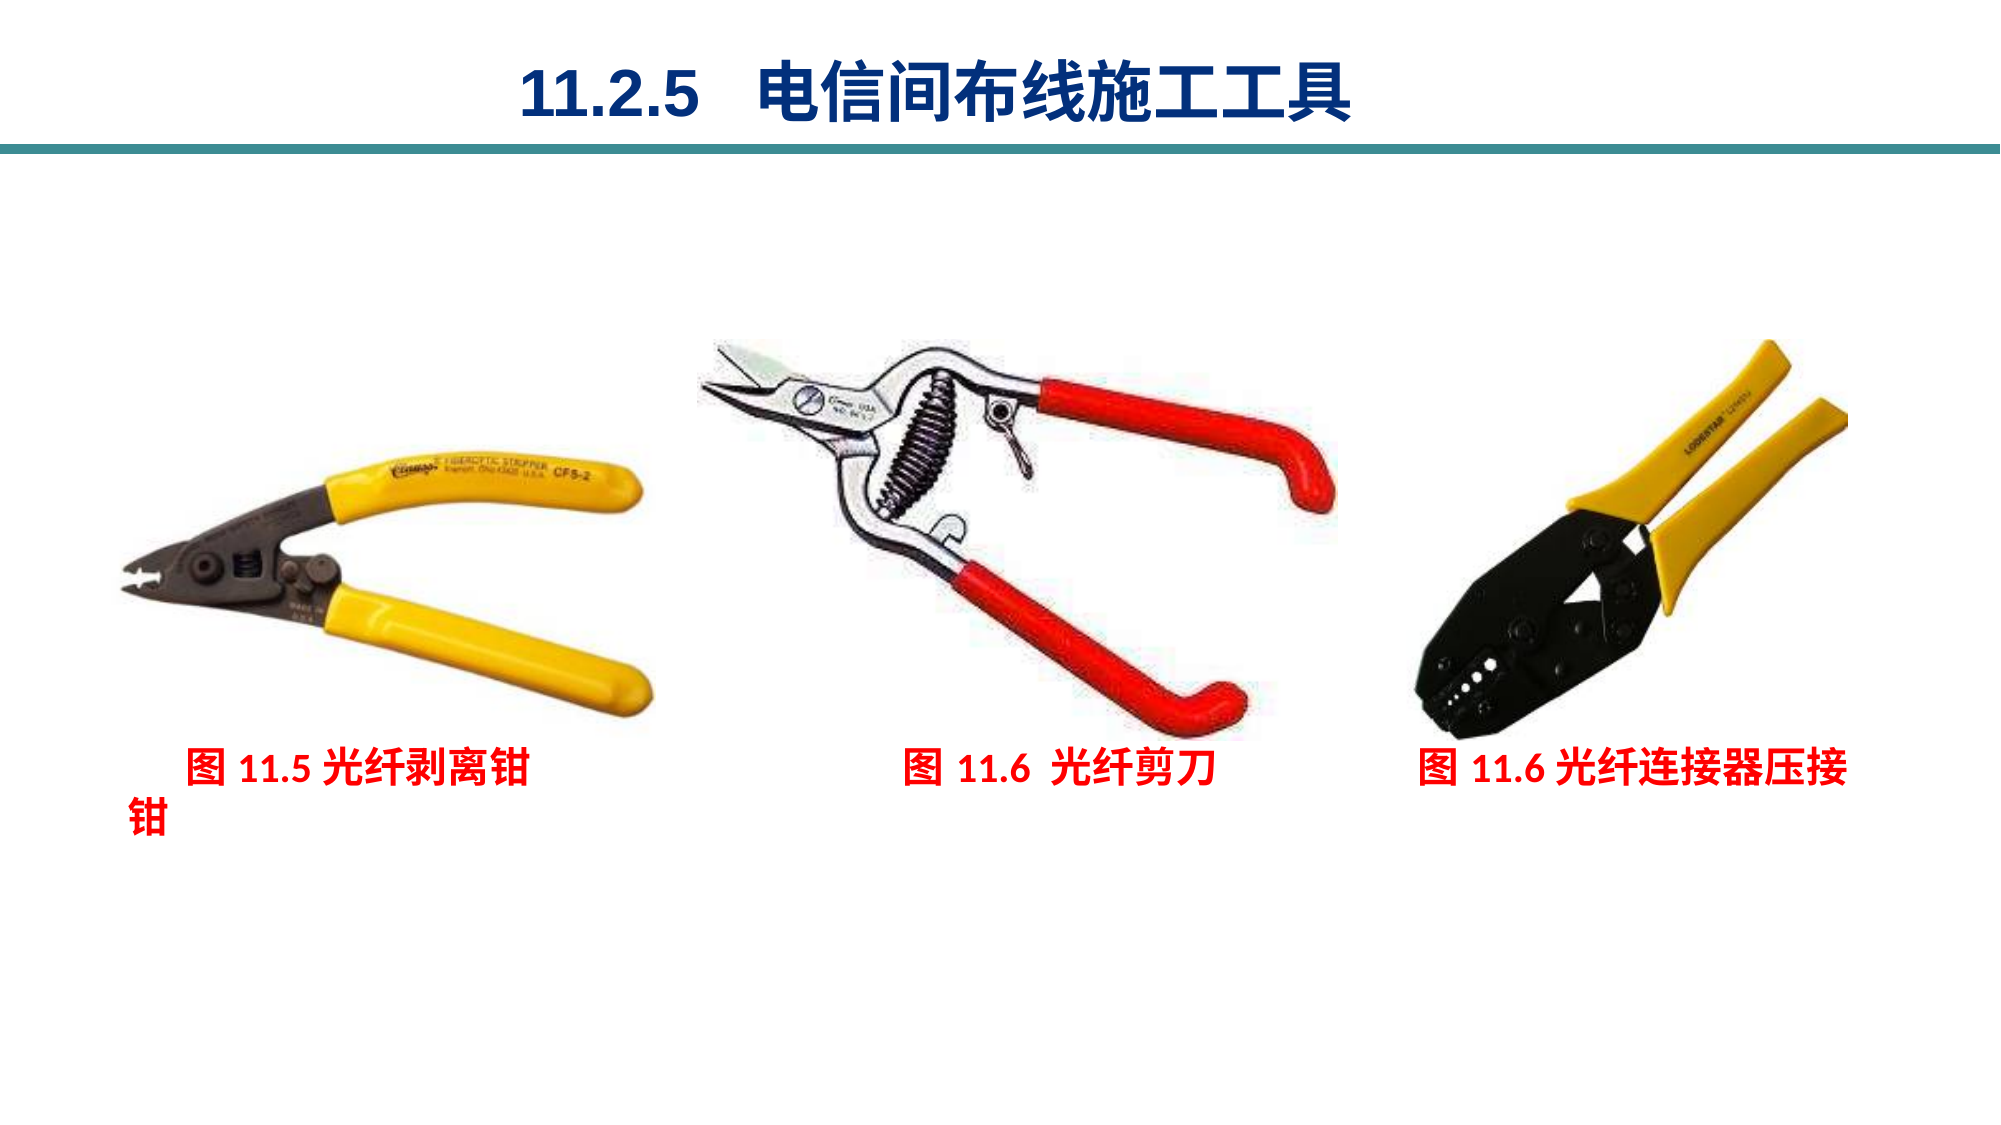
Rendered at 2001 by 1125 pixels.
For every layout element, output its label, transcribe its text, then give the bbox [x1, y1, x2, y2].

text_box 11.2.5 电信间布线施工工具 [503, 42, 1603, 138]
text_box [78, 326, 1869, 813]
